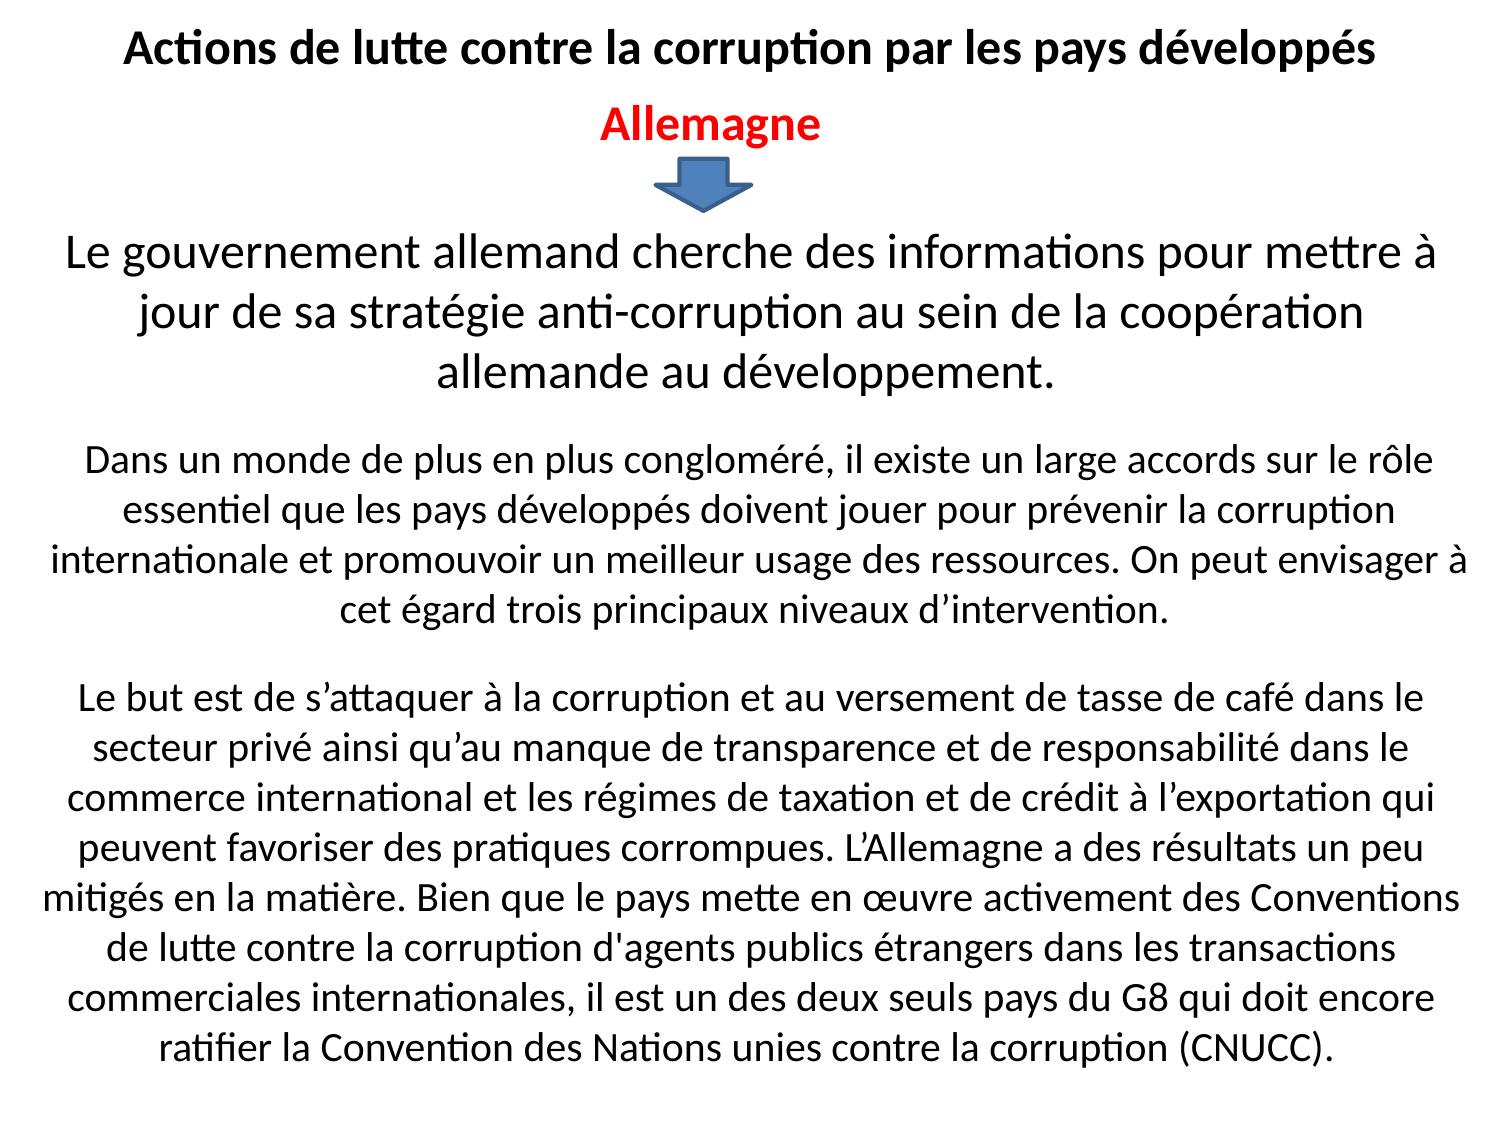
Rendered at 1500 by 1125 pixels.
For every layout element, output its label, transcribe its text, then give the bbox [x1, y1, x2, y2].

text_box Le but est de s’attaquer à la corruption et au versement de tasse de café dans le secteur privé ainsi qu’au manque de transparence et de responsabilité dans le commerce international et les régimes de taxation et de crédit à l’exportation qui peuvent favoriser des pratiques corrompues. L’Allemagne a des résultats un peu mitigés en la matière. Bien que le pays mette en œuvre activement des Conventions de lutte contre la corruption d'agents publics étrangers dans les transactions commerciales internationales, il est un des deux seuls pays du G8 qui doit encore ratifier la Convention des Nations unies contre la corruption (CNUCC). [19, 662, 1484, 1078]
text_box [653, 156, 754, 213]
text_box Actions de lutte contre la corruption par les pays développés [64, 7, 1447, 82]
text_box Allemagne [585, 82, 837, 158]
text_box Dans un monde de plus en plus congloméré, il existe un large accords sur le rôle essentiel que les pays développés doivent jouer pour prévenir la corruption internationale et promouvoir un meilleur usage des ressources. On peut envisager à cet égard trois principaux niveaux d’intervention. [19, 424, 1500, 640]
text_box Le gouvernement allemand cherche des informations pour mettre à jour de sa stratégie anti-corruption au sein de la coopération allemande au développement. [19, 210, 1484, 406]
